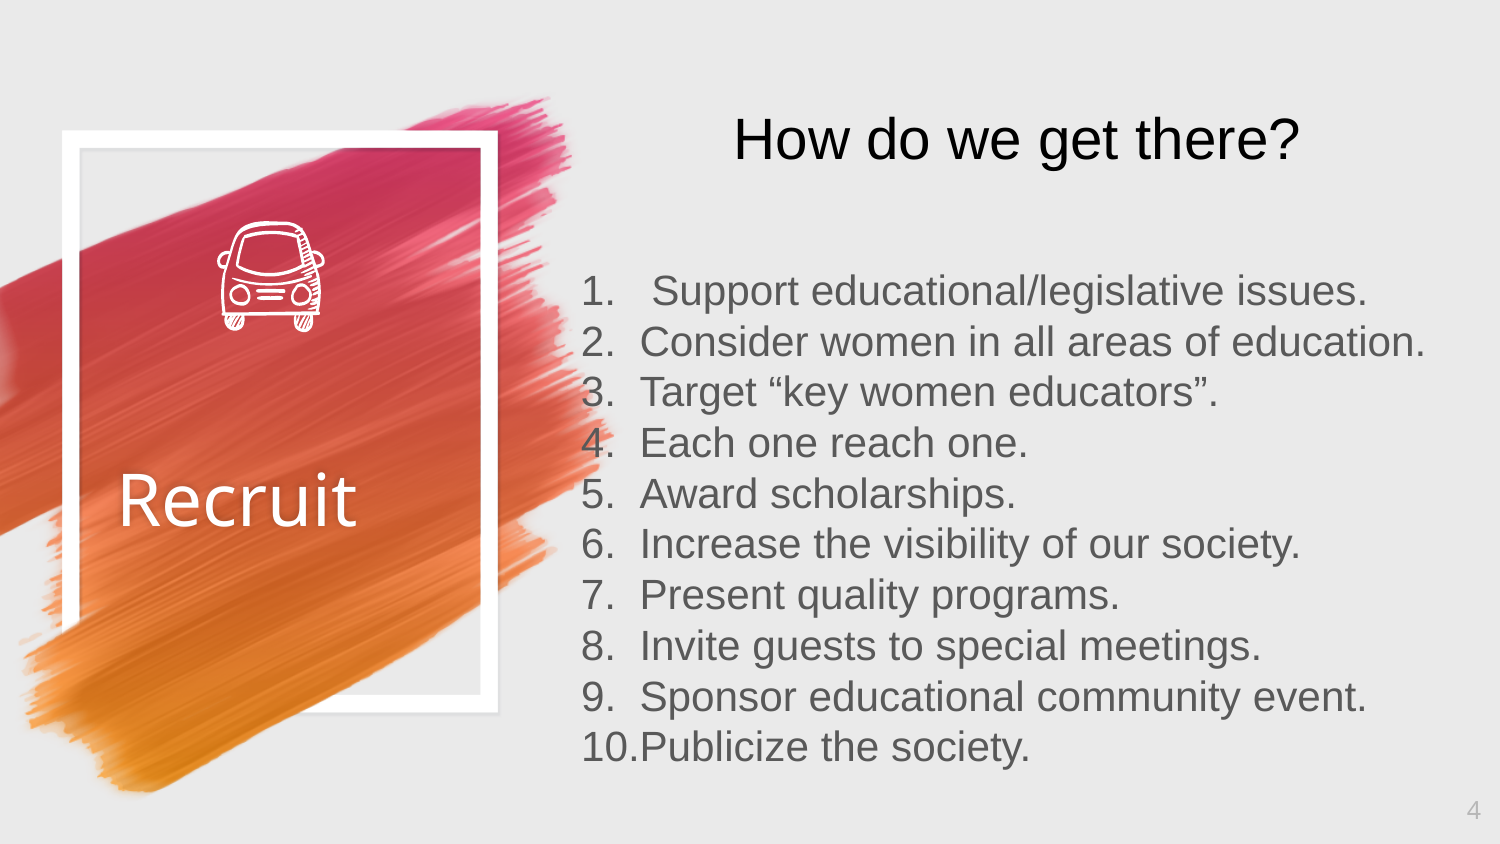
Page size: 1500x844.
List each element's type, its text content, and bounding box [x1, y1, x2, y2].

text_box [217, 221, 325, 333]
text_box How do we get there? [586, 83, 1449, 187]
picture [0, 0, 1500, 844]
text_box Support educational/legislative issues. Consider women in all areas of education. Target “key women educators”. Each one reach one. Award scholarships. Increase the visibility of our society. Present quality programs. Invite guests to special meetings. Sponsor educational community event. Publicize the society. [549, 247, 1462, 814]
slide_number ‹#› [1391, 779, 1482, 844]
title Recruit [116, 332, 448, 662]
